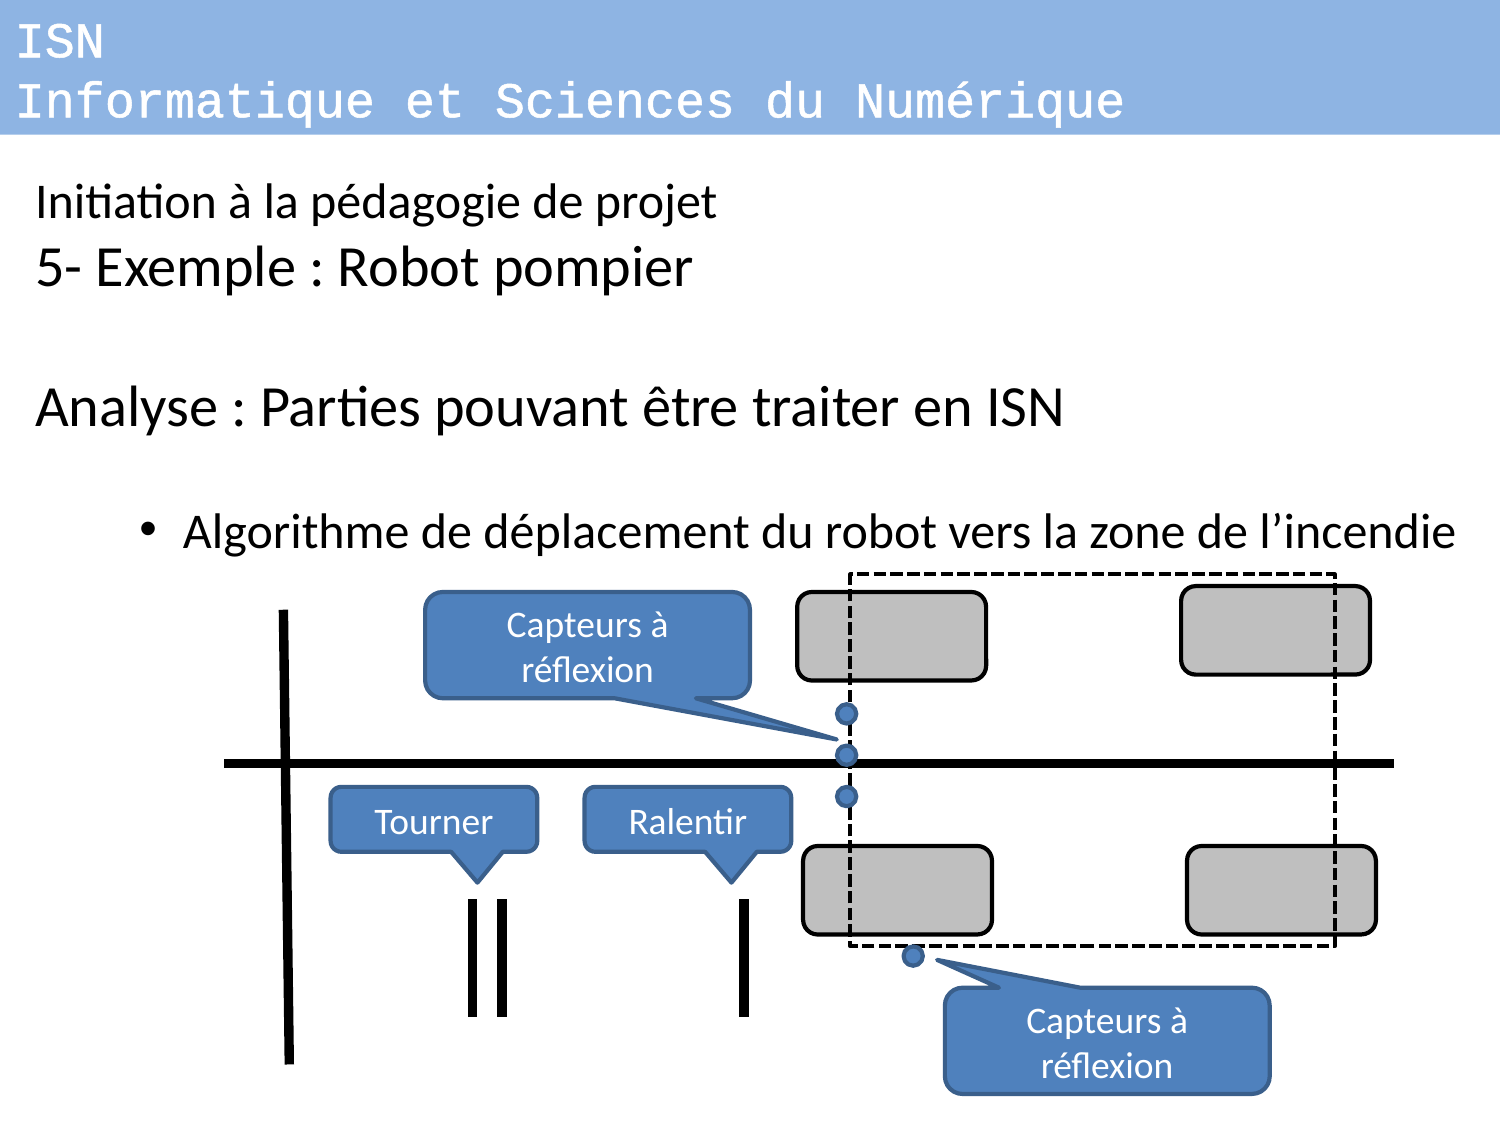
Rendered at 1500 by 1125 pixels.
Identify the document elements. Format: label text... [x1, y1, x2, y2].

text_box Initiation à la pédagogie de projet 5- Exemple : Robot pompier Analyse : Parties pouvant être traiter en ISN Algorithme de déplacement du robot vers la zone de l’incendie [20, 160, 1500, 666]
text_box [283, 609, 290, 1065]
text_box [834, 784, 859, 809]
text_box Tourner [328, 784, 540, 885]
text_box [901, 944, 925, 968]
text_box Ralentir [582, 784, 794, 885]
text_box Capteurs à réflexion [423, 589, 839, 742]
text_box [834, 743, 859, 762]
text_box [834, 702, 859, 726]
text_box [848, 572, 1337, 762]
text_box [800, 843, 850, 937]
text_box [1335, 583, 1373, 677]
text_box [848, 771, 1337, 948]
text_box [795, 589, 850, 683]
text_box Capteurs à réflexion [935, 957, 1272, 1097]
text_box [1335, 843, 1379, 937]
text_box ISN Informatique et Sciences du Numérique [0, 0, 1500, 135]
